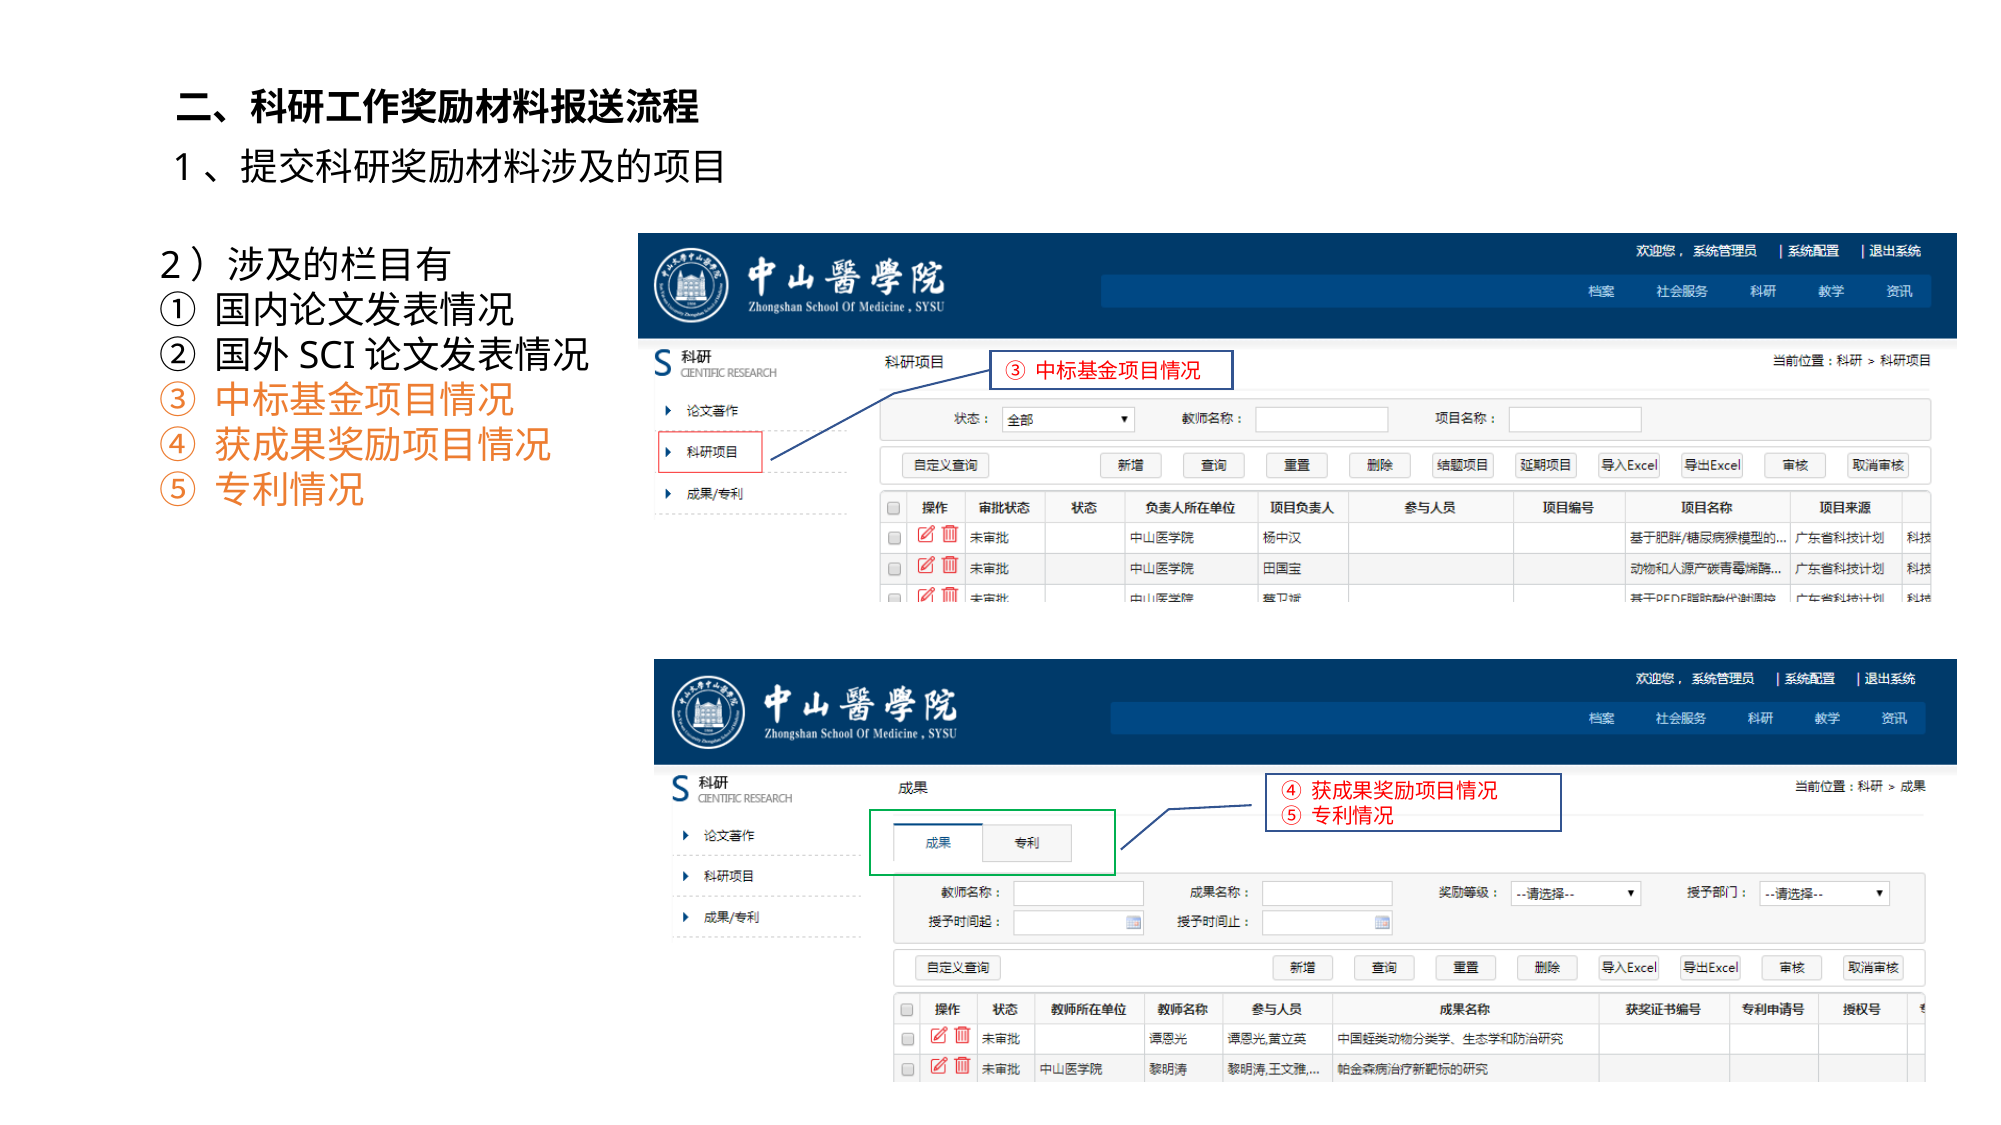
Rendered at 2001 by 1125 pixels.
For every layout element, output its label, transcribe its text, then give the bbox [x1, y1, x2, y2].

text_box 1、提交科研奖励材料涉及的项目 [157, 135, 1579, 196]
text_box 2）涉及的栏目有 ① 国内论文发表情况 ② 国外SCI论文发表情况 ③ 中标基金项目情况 ④ 获成果奖励项目情况 ⑤ 专利情况 [145, 233, 605, 518]
picture [637, 233, 1957, 602]
text_box 二、科研工作奖励材料报送流程 [160, 75, 716, 135]
picture [654, 659, 1958, 1082]
